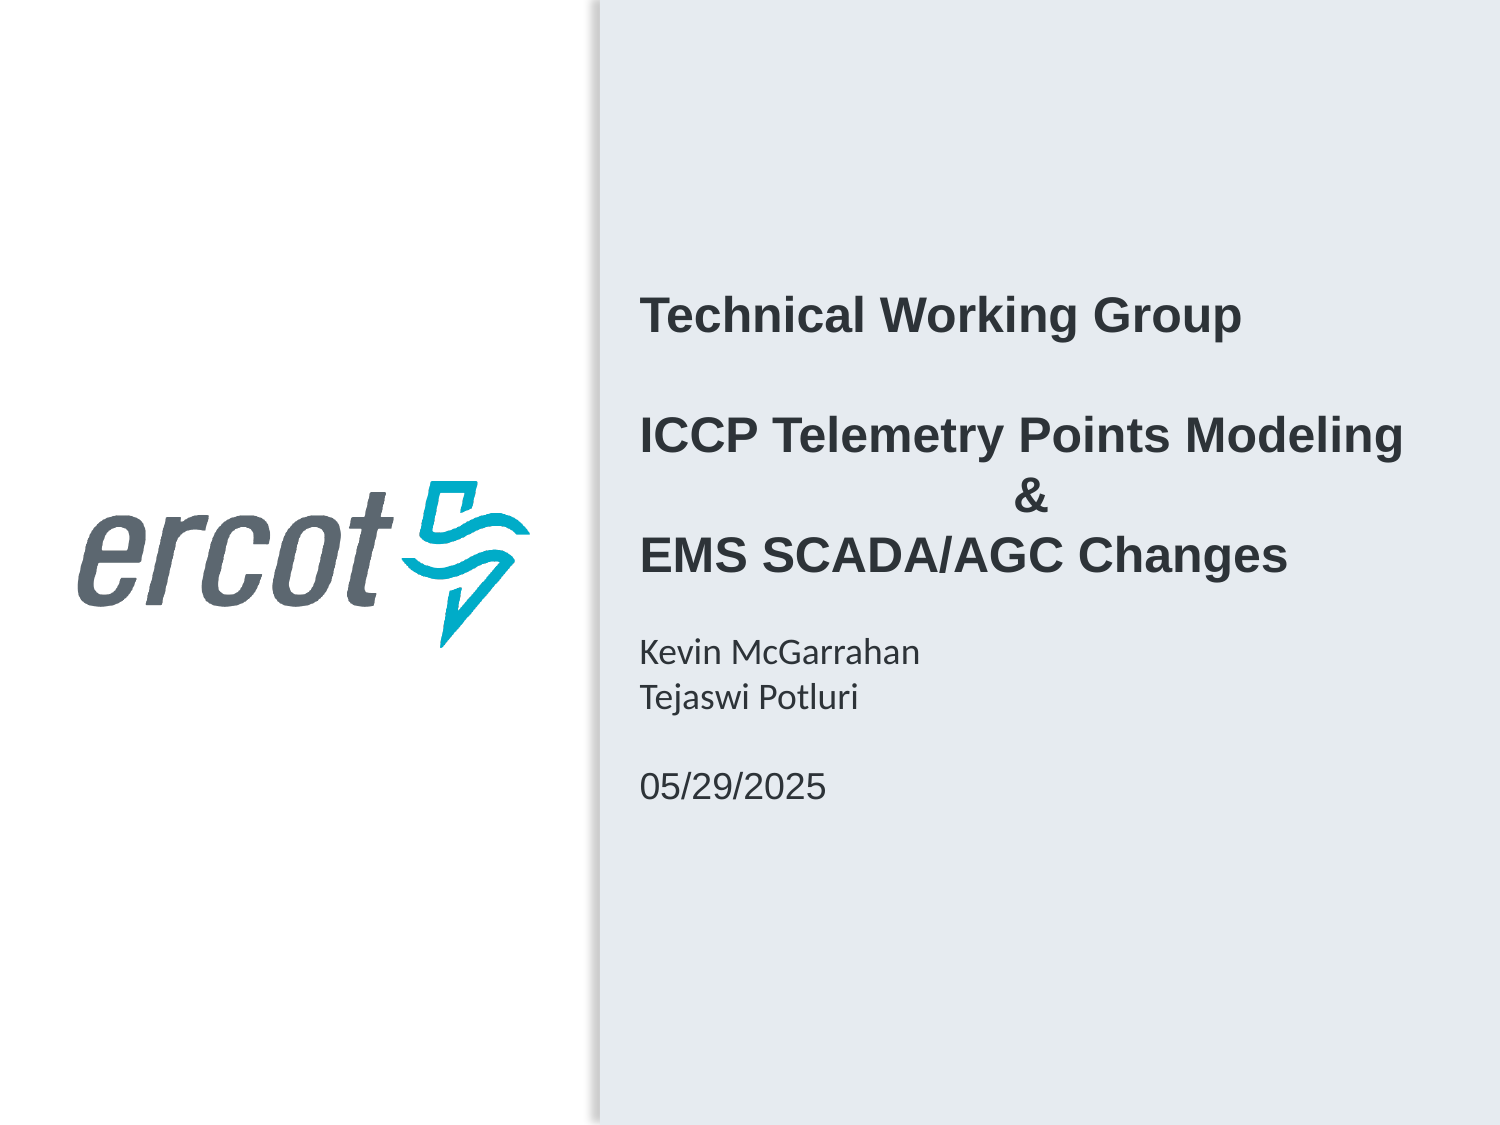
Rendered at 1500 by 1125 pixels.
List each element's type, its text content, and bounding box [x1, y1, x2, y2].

text_box Technical Working Group ICCP Telemetry Points Modeling & EMS SCADA/AGC Changes Kevin McGarrahan Tejaswi Potluri 05/29/2025 [624, 274, 1438, 860]
picture [68, 471, 538, 654]
